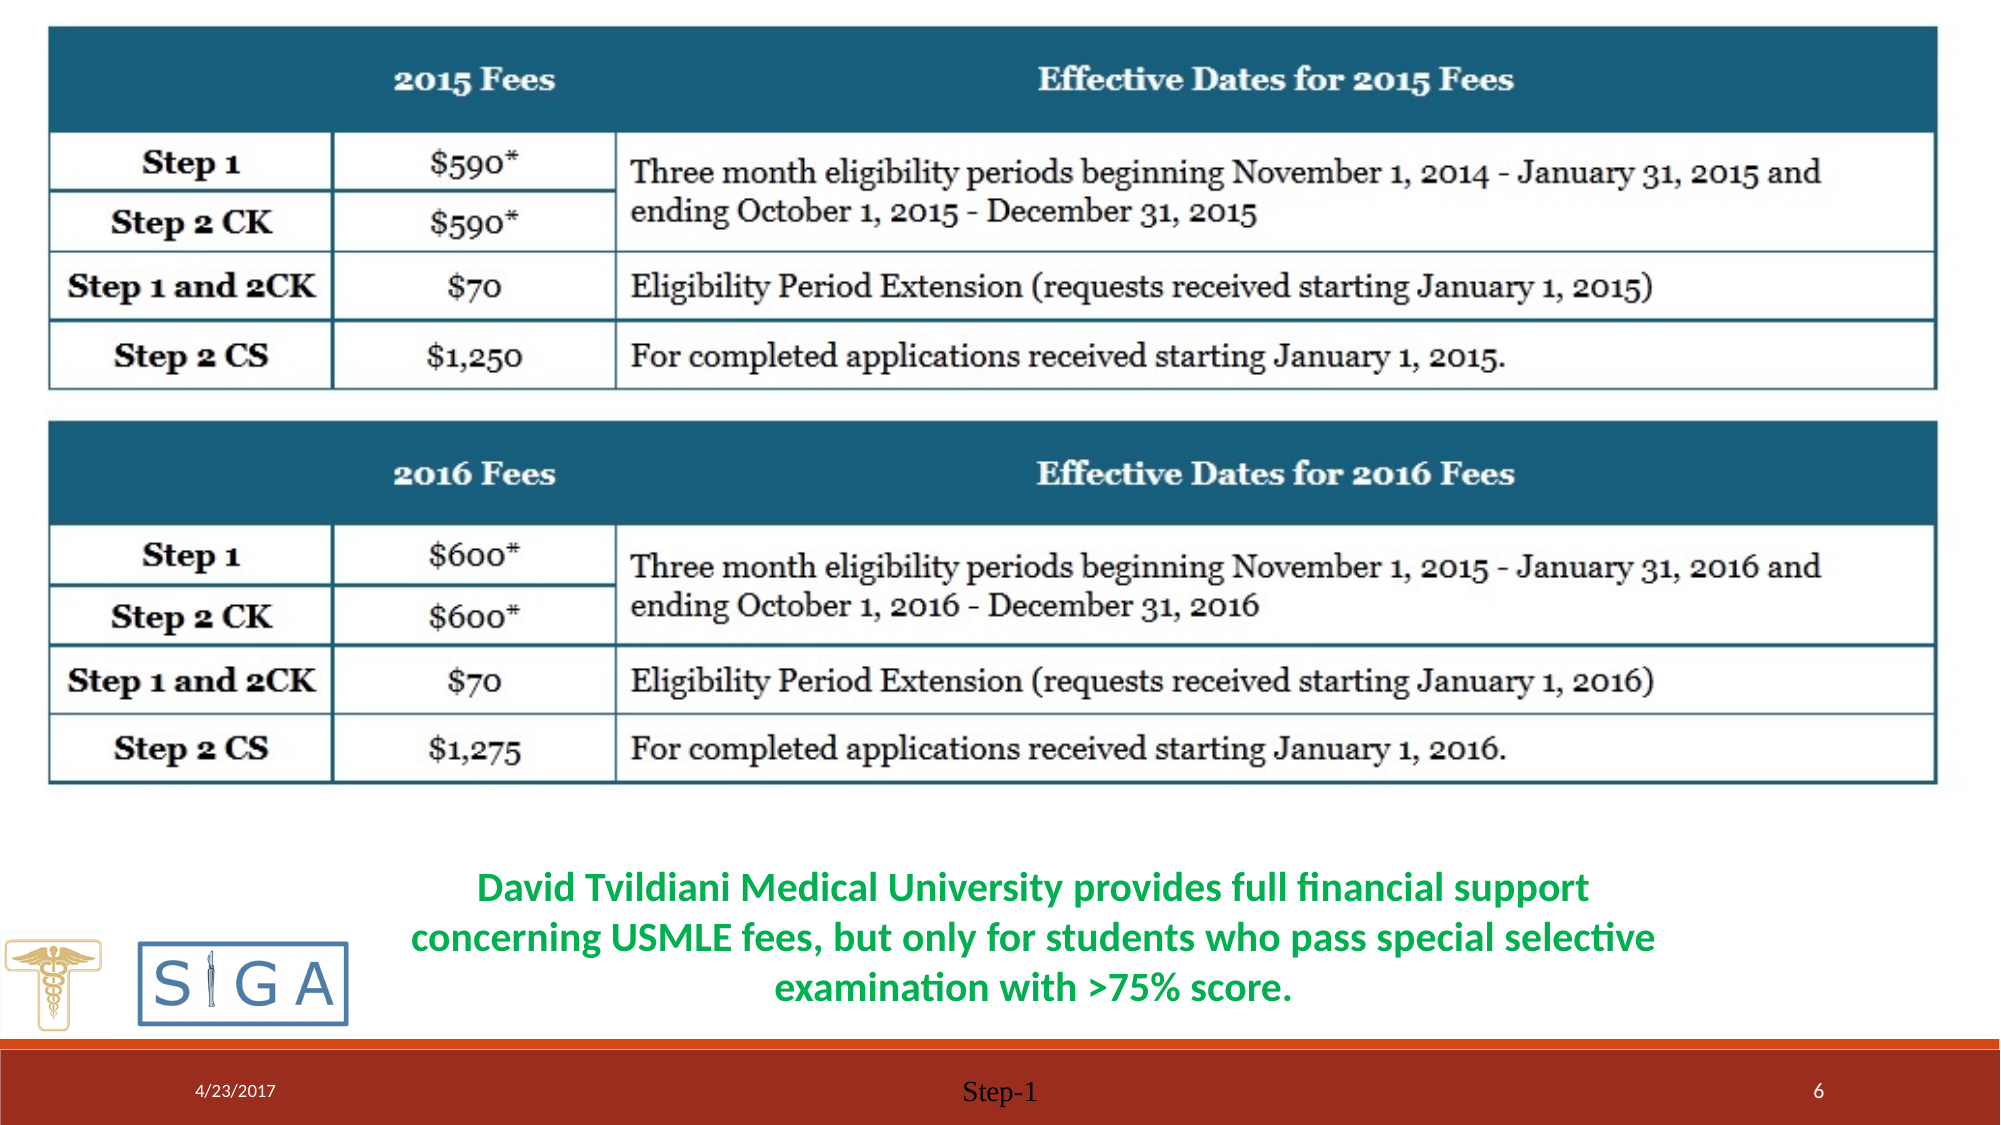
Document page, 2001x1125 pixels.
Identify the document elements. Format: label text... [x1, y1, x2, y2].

footer Step-1 [604, 1059, 1396, 1120]
picture [130, 934, 356, 1036]
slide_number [180, 1059, 586, 1120]
text_box David Tvildiani Medical University provides full financial support concerning USMLE fees, but only for students who pass special selective examination with >75% score. [382, 852, 1685, 1018]
picture [13, 20, 2000, 813]
picture [0, 932, 106, 1038]
slide_number 6 [1624, 1059, 1840, 1120]
